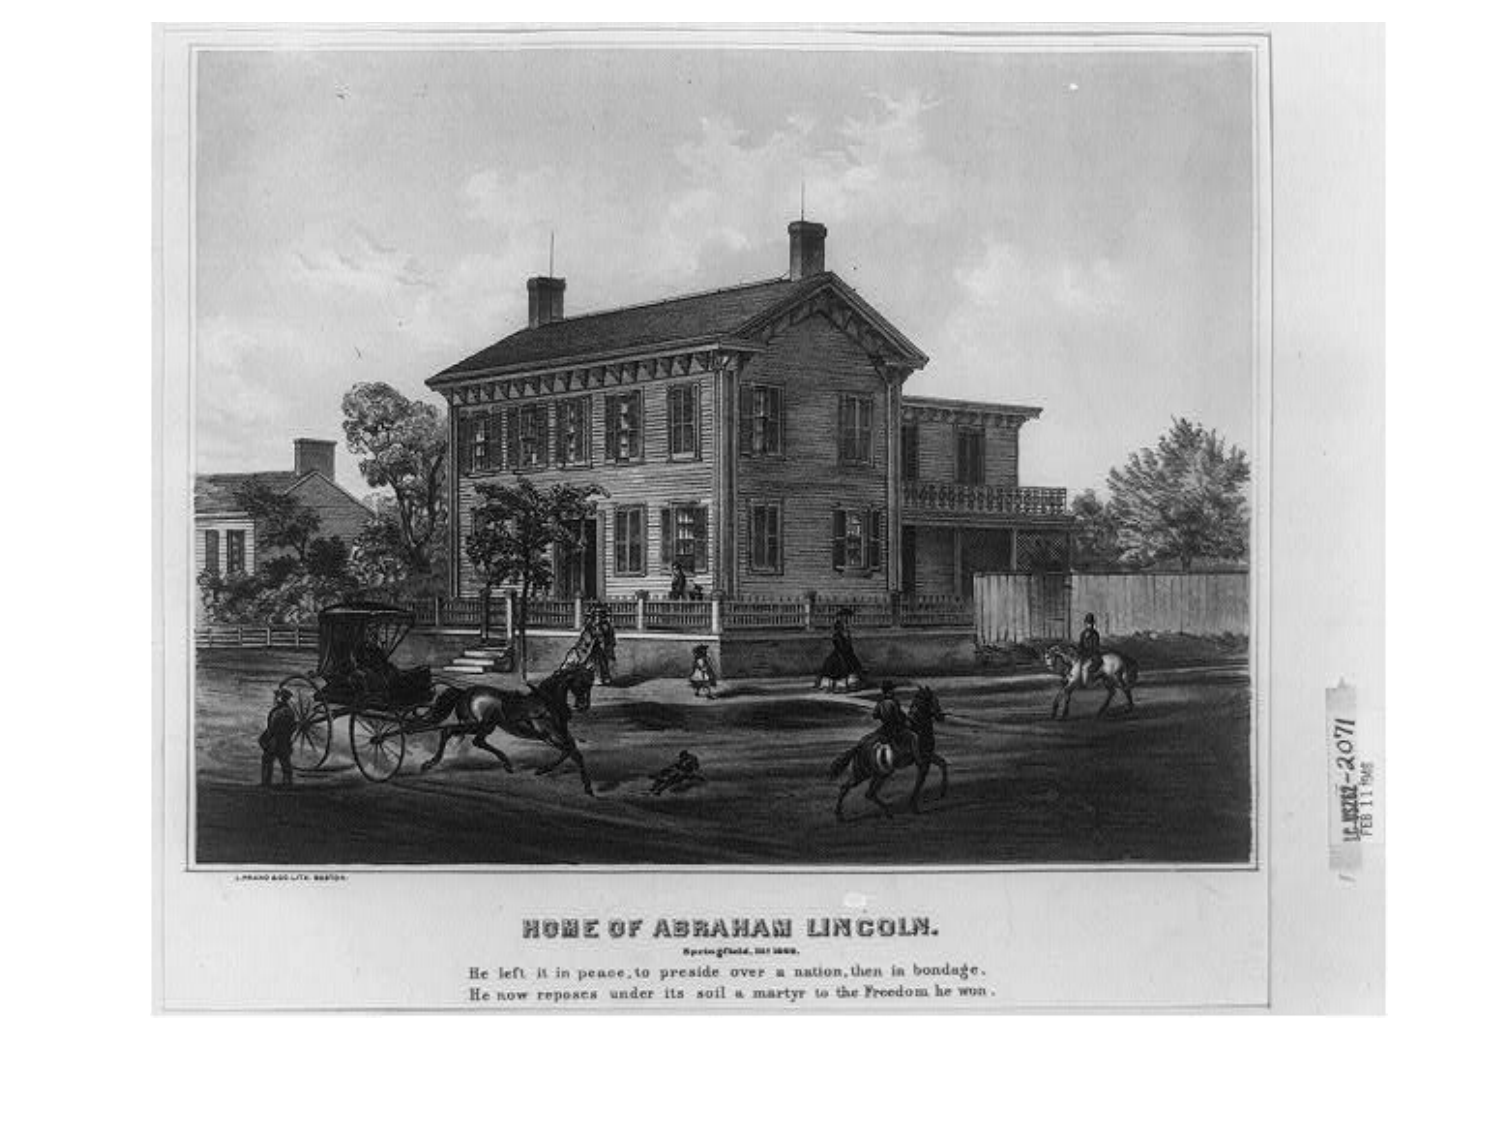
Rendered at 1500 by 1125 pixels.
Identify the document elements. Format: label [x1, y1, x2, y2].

picture [149, 22, 1388, 1018]
